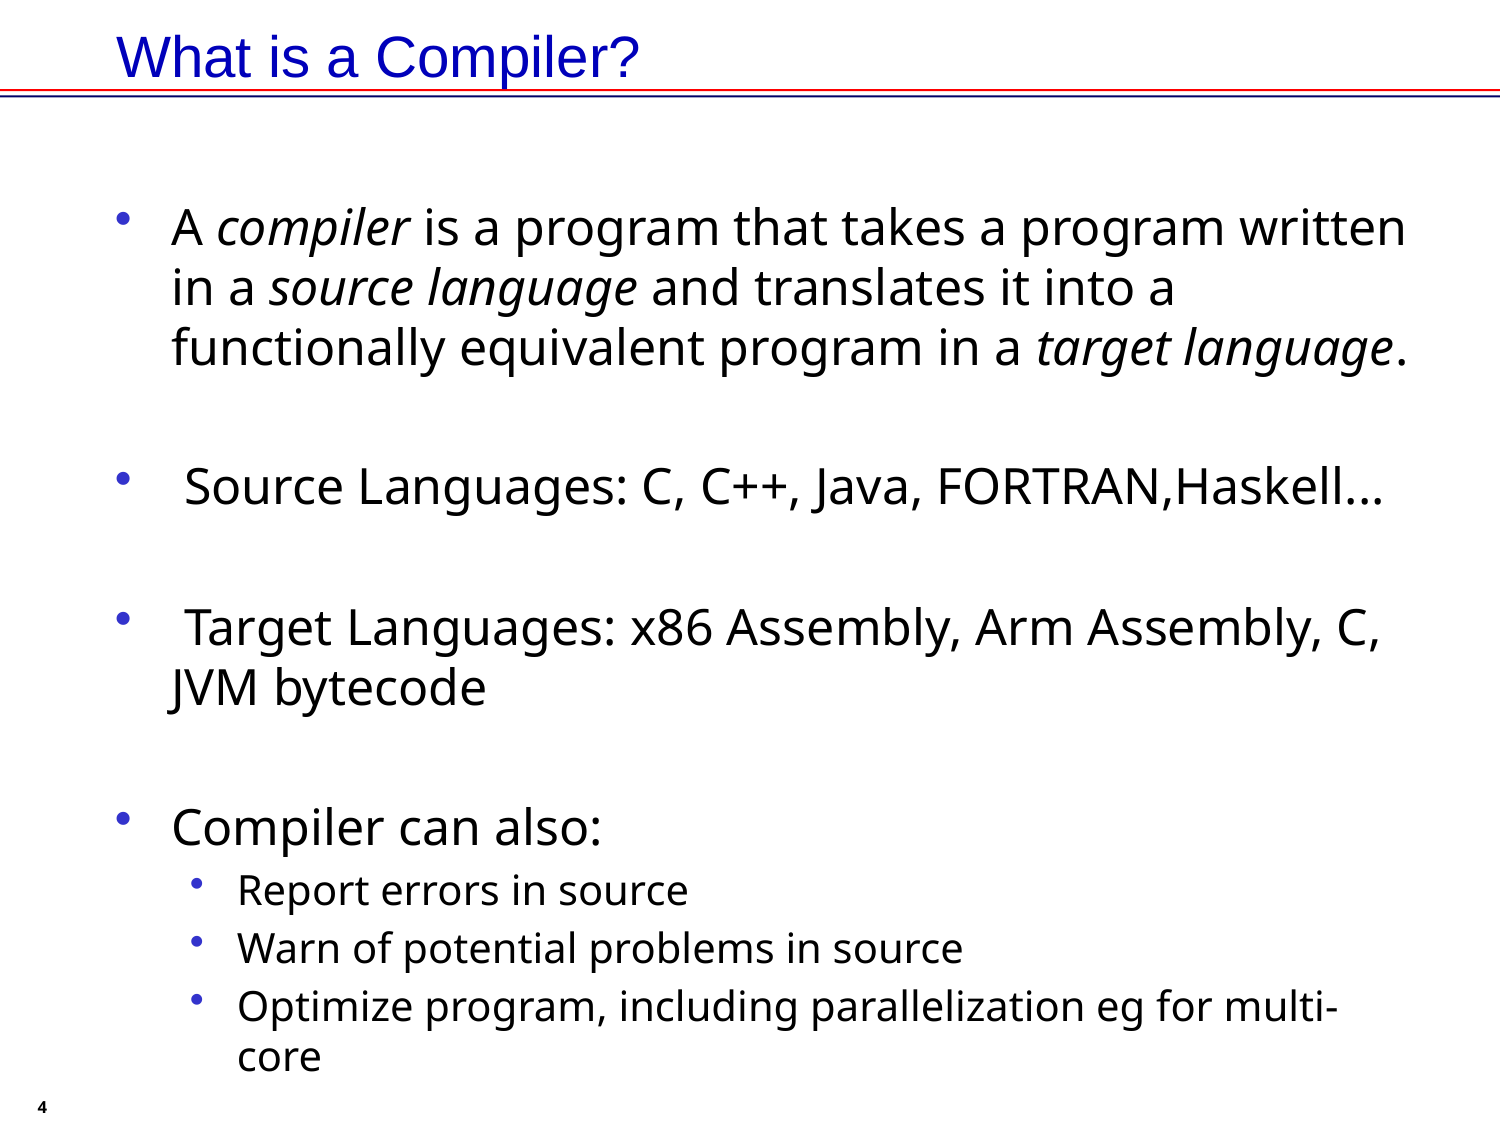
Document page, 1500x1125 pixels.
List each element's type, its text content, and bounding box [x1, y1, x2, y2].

title What is a Compiler? [100, 14, 1400, 165]
list A compiler is a program that takes a program written in a source language and translates it into a functionally equivalent program in a target language. Source Languages: C, C++, Java, FORTRAN,Haskell... Target Languages: x86 Assembly, Arm Assembly, C, JVM bytecode Compiler can also: Report errors in source Warn of potential problems in source Optimize program, including parallelization eg for multi-core [99, 187, 1438, 1066]
slide_number 4 [0, 1089, 63, 1125]
